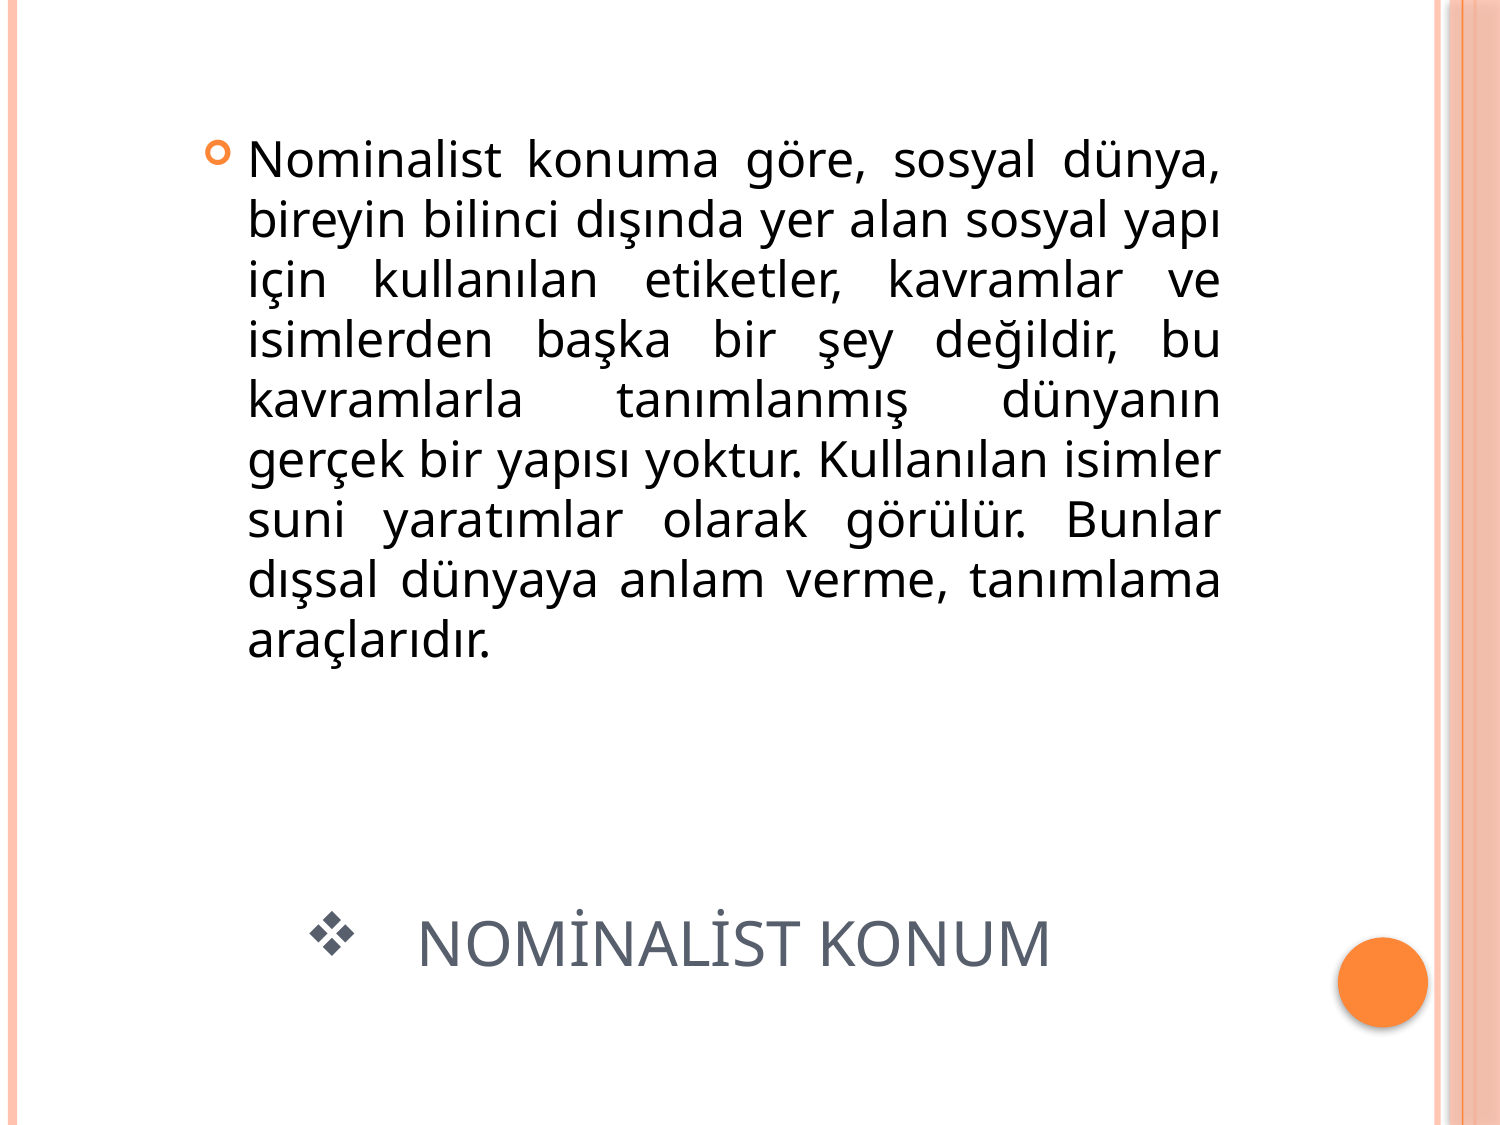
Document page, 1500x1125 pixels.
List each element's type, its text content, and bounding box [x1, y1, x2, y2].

list Nominalist konuma göre, sosyal dünya, bireyin bilinci dışında yer alan sosyal yapı için kullanılan etiketler, kavramlar ve isimlerden başka bir şey değildir, bu kavramlarla tanımlanmış dünyanın gerçek bir yapısı yoktur. Kullanılan isimler suni yaratımlar olarak görülür. Bunlar dışsal dünyaya anlam verme, tanımlama araçlarıdır. [187, 120, 1238, 776]
title Nominalist konum [289, 798, 1358, 987]
